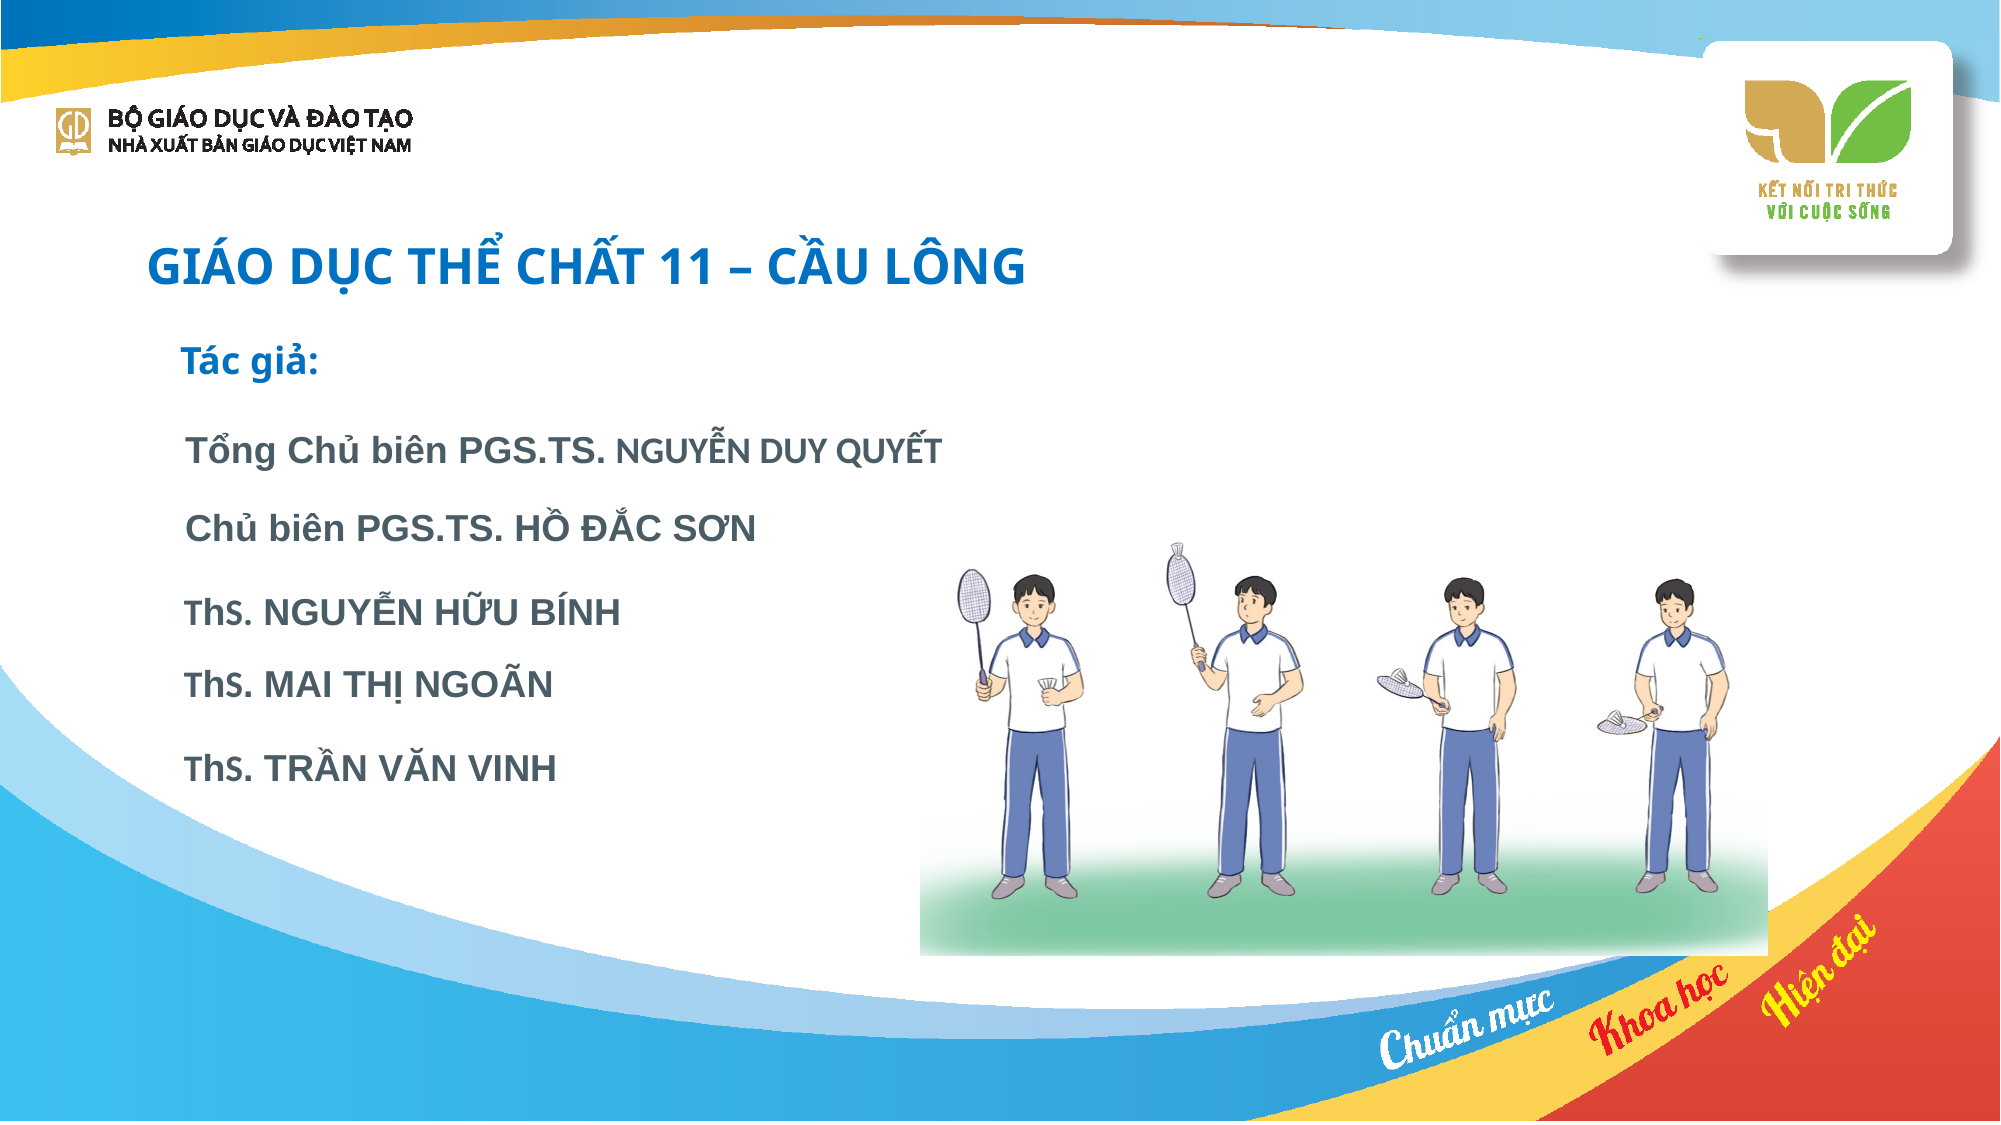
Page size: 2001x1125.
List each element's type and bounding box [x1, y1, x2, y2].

picture [0, 0, 2000, 1121]
text_box [158, 421, 1081, 800]
